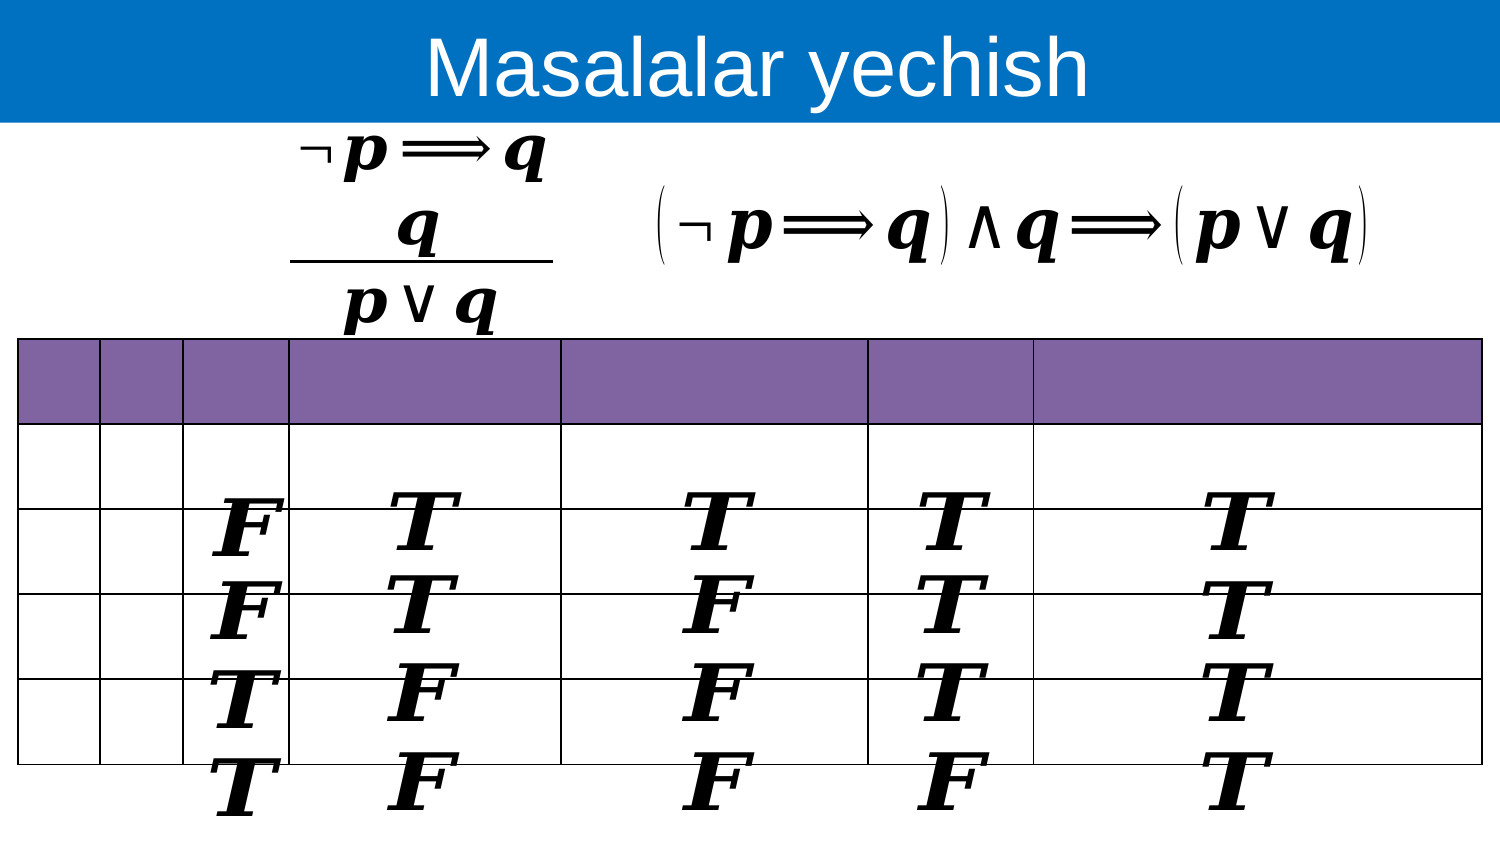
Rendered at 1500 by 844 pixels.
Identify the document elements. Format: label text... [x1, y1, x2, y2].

text_box [0, 0, 1500, 123]
text_box Masalalar yechish [56, 8, 1460, 113]
